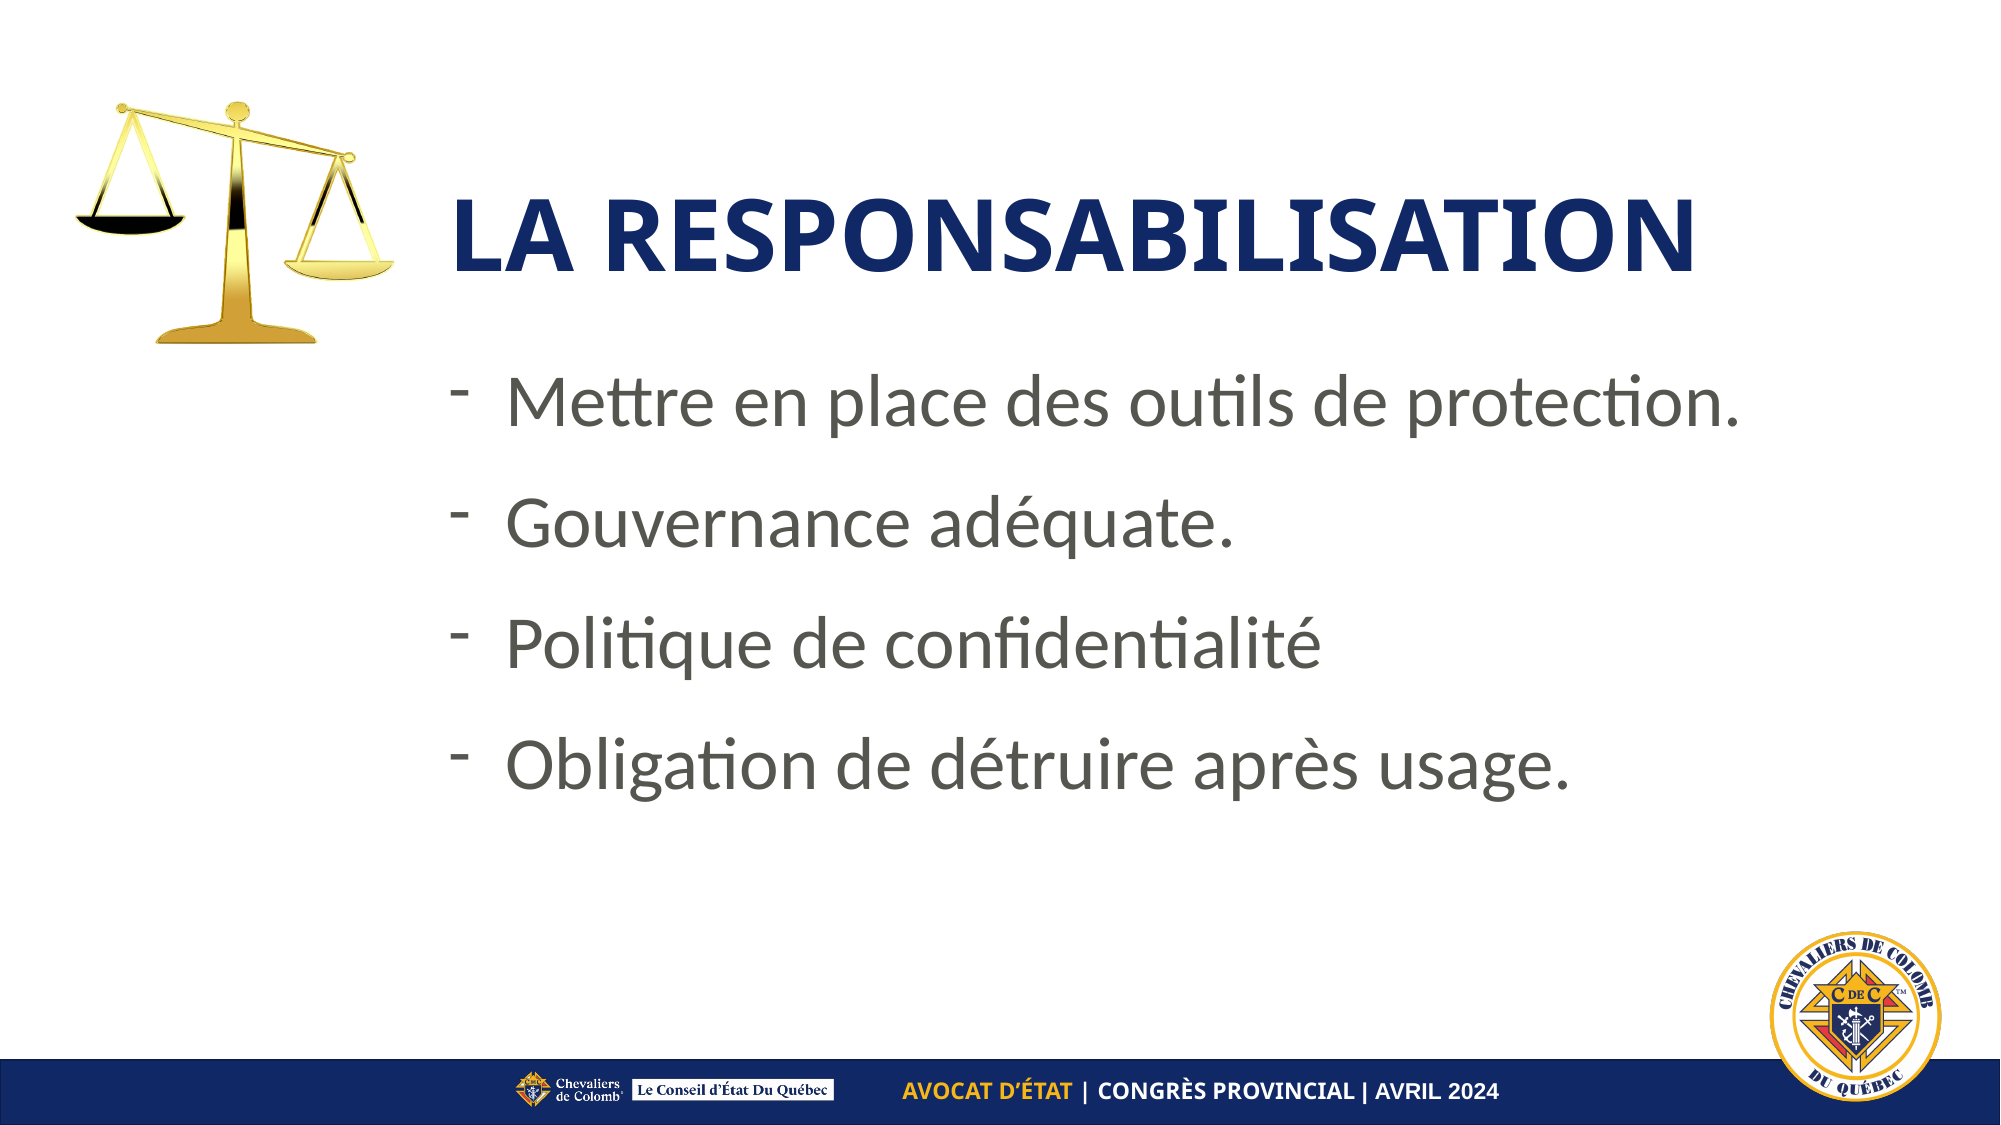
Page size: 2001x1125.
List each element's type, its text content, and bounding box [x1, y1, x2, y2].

title AVOCAT D’ÉTAT | CONGRÈS PROVINCIAL | AVRIL 2024 [887, 1072, 1610, 1114]
picture [1757, 917, 1954, 1114]
text_box [0, 1059, 2000, 1125]
picture [513, 1070, 834, 1108]
picture [0, 90, 469, 355]
text_box LA Responsabilisation [469, 164, 1992, 299]
text_box Mettre en place des outils de protection. Gouvernance adéquate. Politique de confidentialité Obligation de détruire après usage. [434, 343, 1797, 813]
